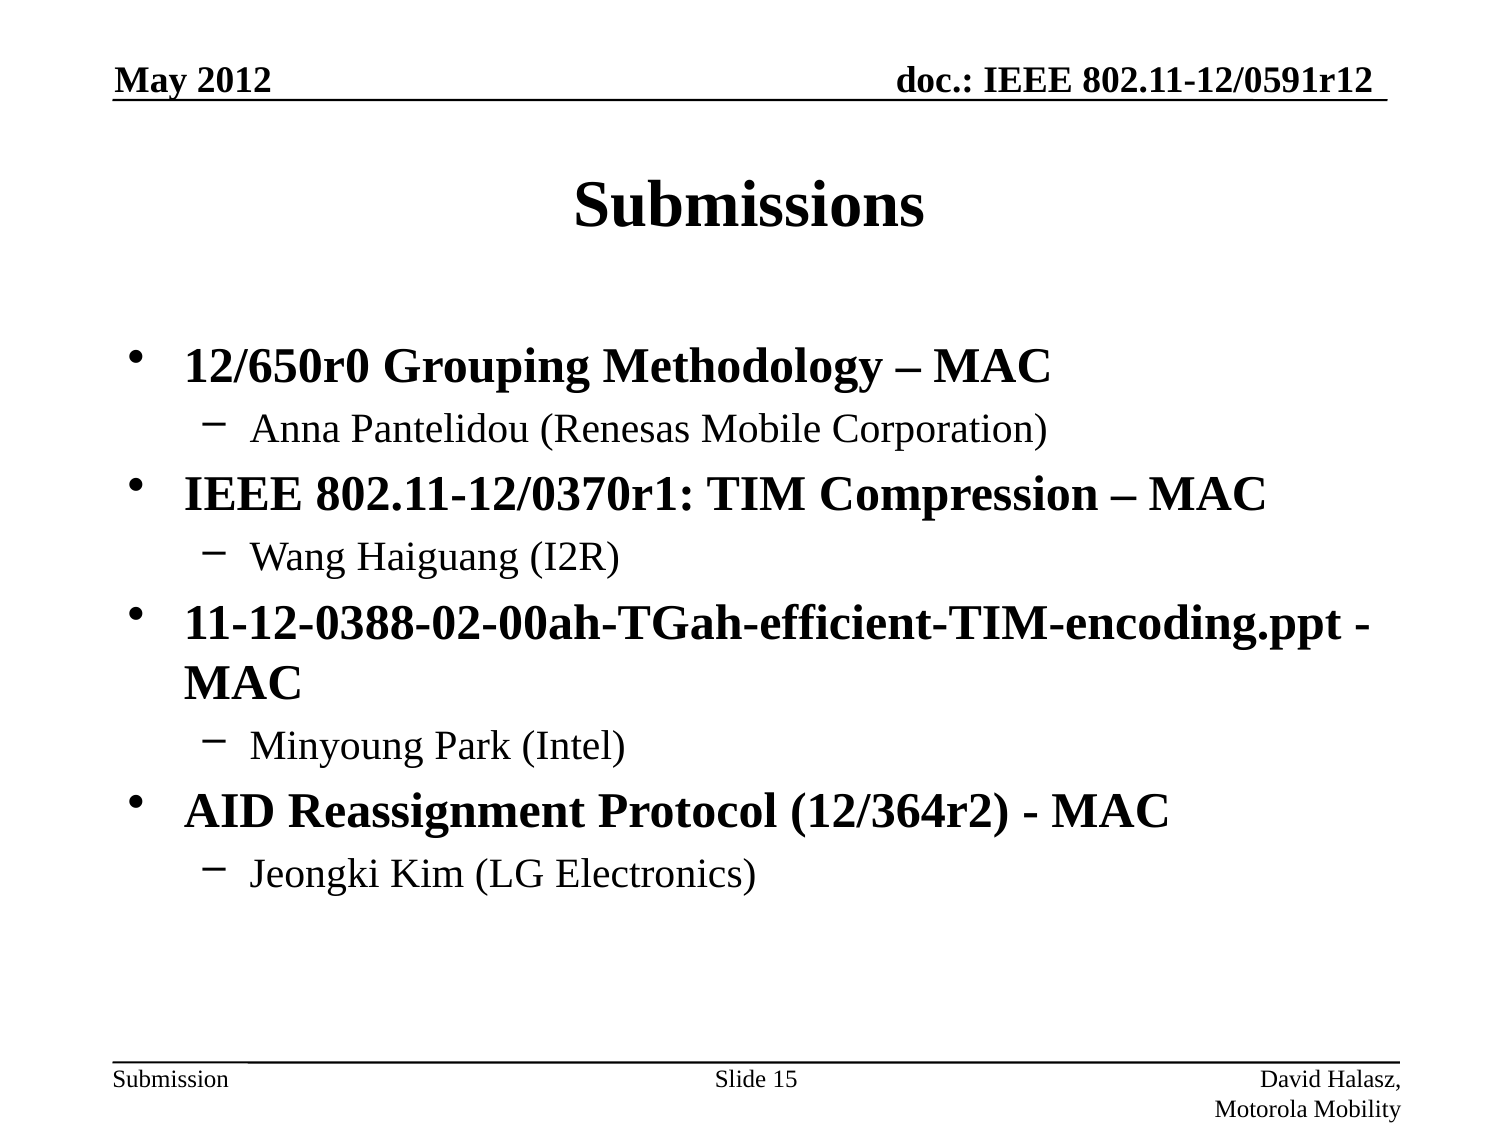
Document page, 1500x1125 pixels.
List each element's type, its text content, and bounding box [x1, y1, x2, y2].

title Submissions [112, 112, 1388, 288]
footer David Halasz, Motorola Mobility [1185, 1061, 1402, 1093]
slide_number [114, 54, 333, 101]
list 12/650r0 Grouping Methodology – MAC Anna Pantelidou (Renesas Mobile Corporation) IEEE 802.11-12/0370r1: TIM Compression – MAC Wang Haiguang (I2R) 11-12-0388-02-00ah-TGah-efficient-TIM-encoding.ppt - MAC Minyoung Park (Intel) AID Reassignment Protocol (12/364r2) - MAC Jeongki Kim (LG Electronics) [112, 324, 1388, 1001]
slide_number Slide 15 [712, 1061, 800, 1093]
